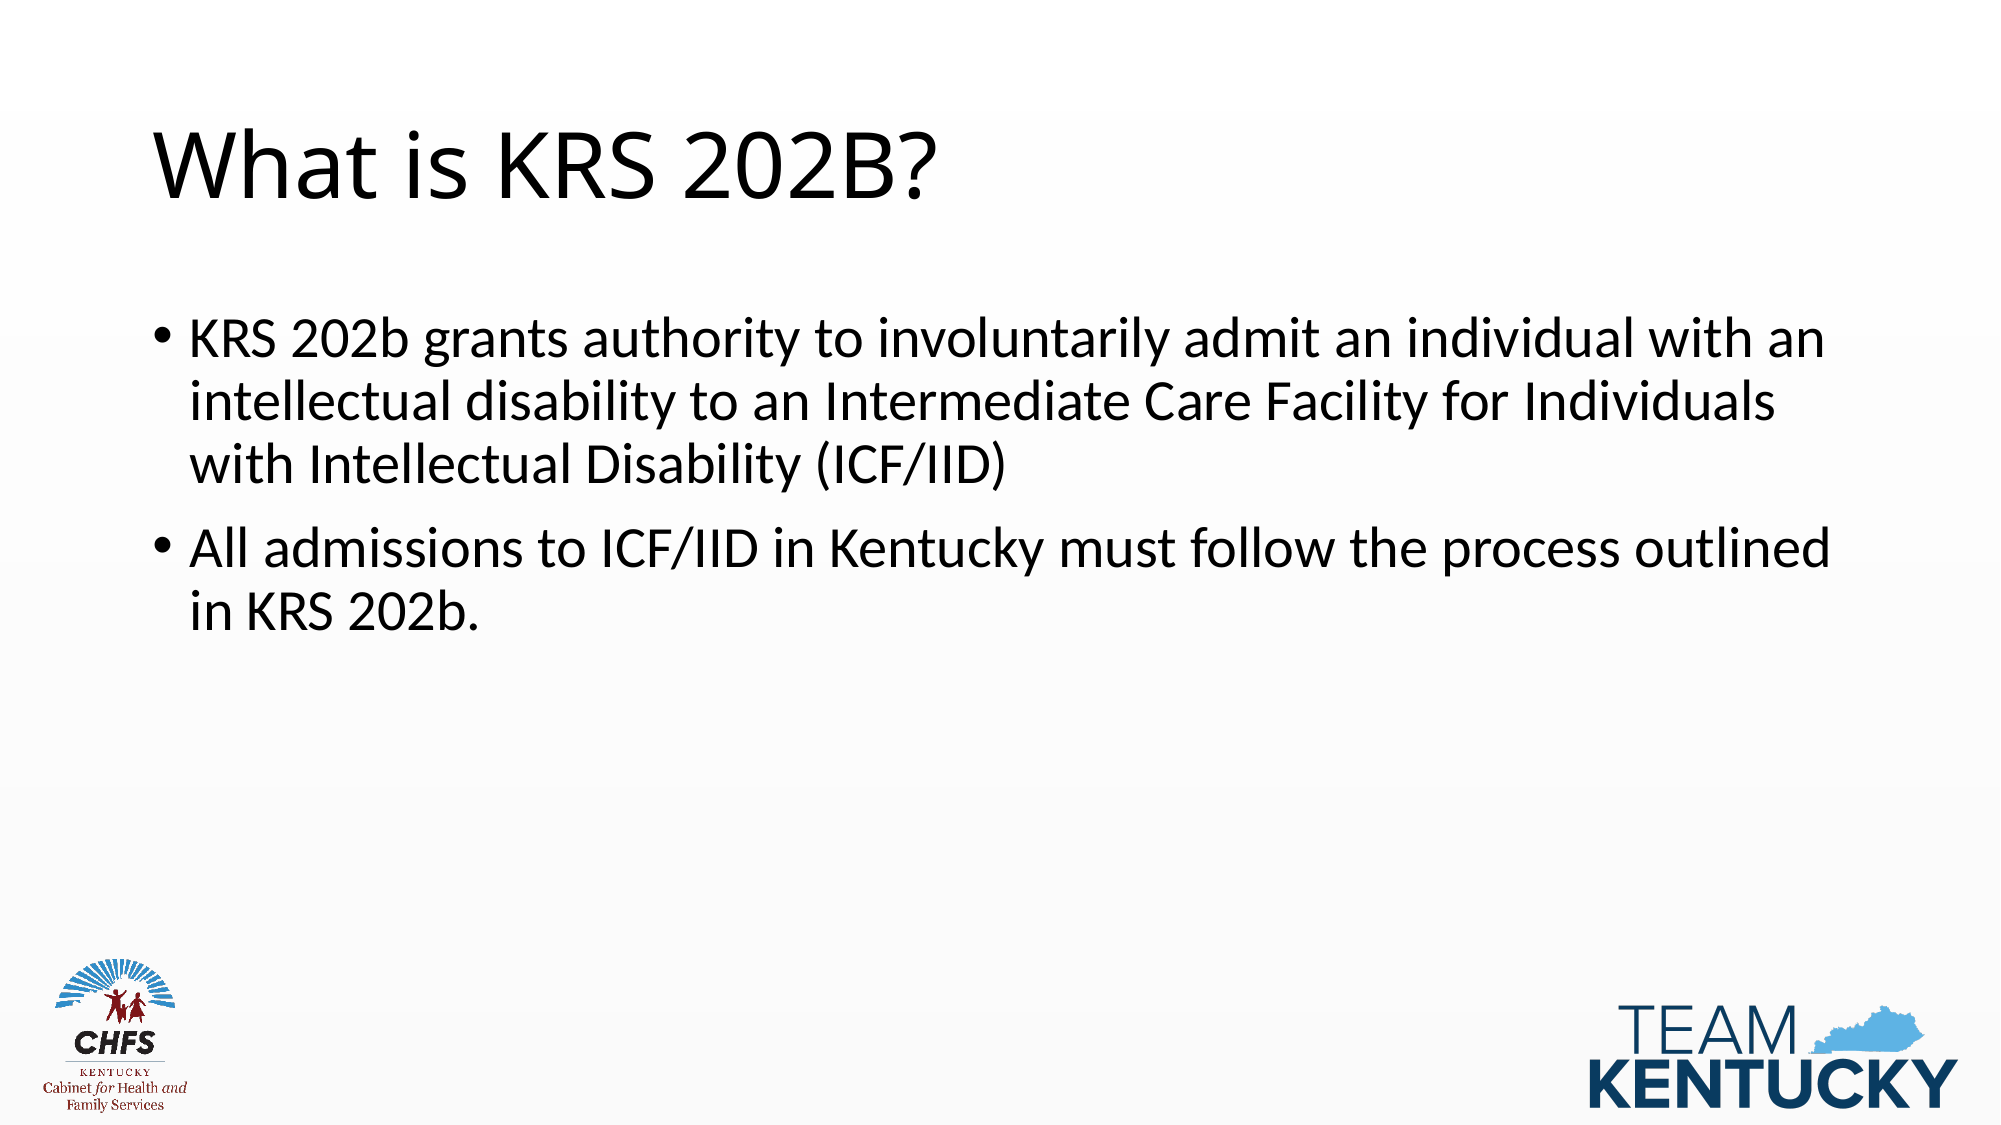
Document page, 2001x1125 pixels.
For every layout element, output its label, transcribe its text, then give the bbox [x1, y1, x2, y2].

list KRS 202b grants authority to involuntarily admit an individual with an intellectual disability to an Intermediate Care Facility for Individuals with Intellectual Disability (ICF/IID) All admissions to ICF/IID in Kentucky must follow the process outlined in KRS 202b. [137, 299, 1863, 975]
title What is KRS 202B? [137, 59, 1863, 278]
picture [1585, 1003, 1963, 1111]
picture [20, 942, 207, 1125]
